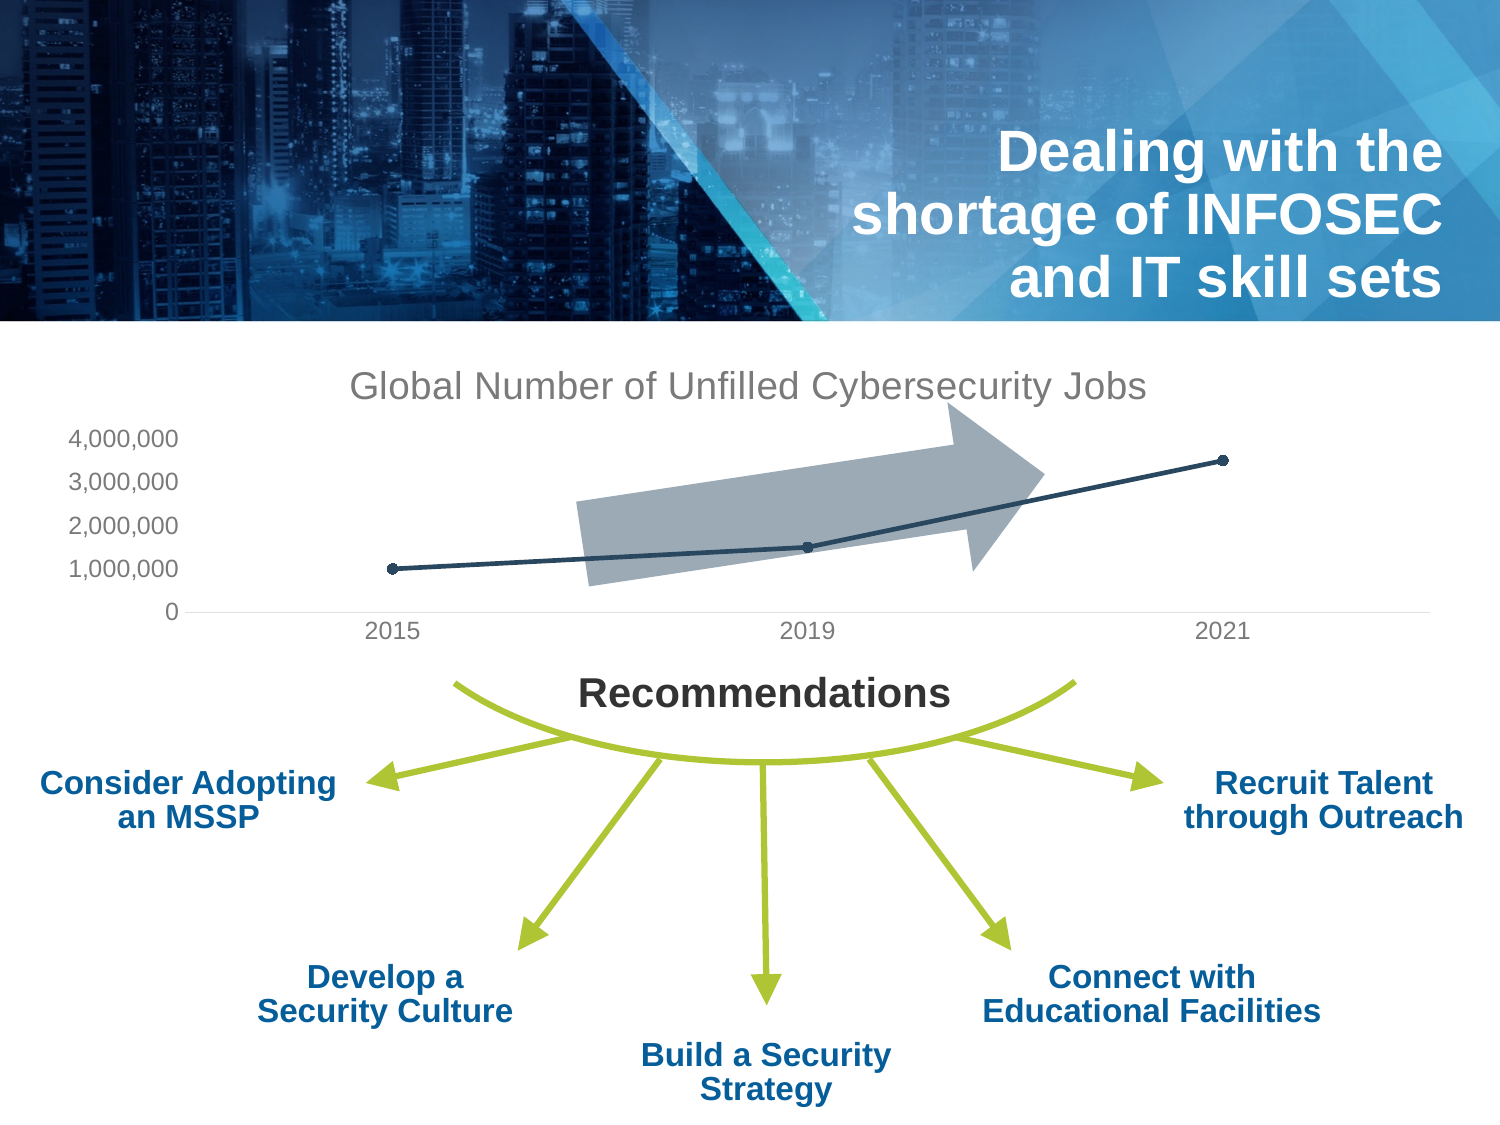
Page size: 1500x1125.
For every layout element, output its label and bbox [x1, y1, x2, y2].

picture [0, 0, 1500, 1123]
chart [39, 337, 1460, 652]
